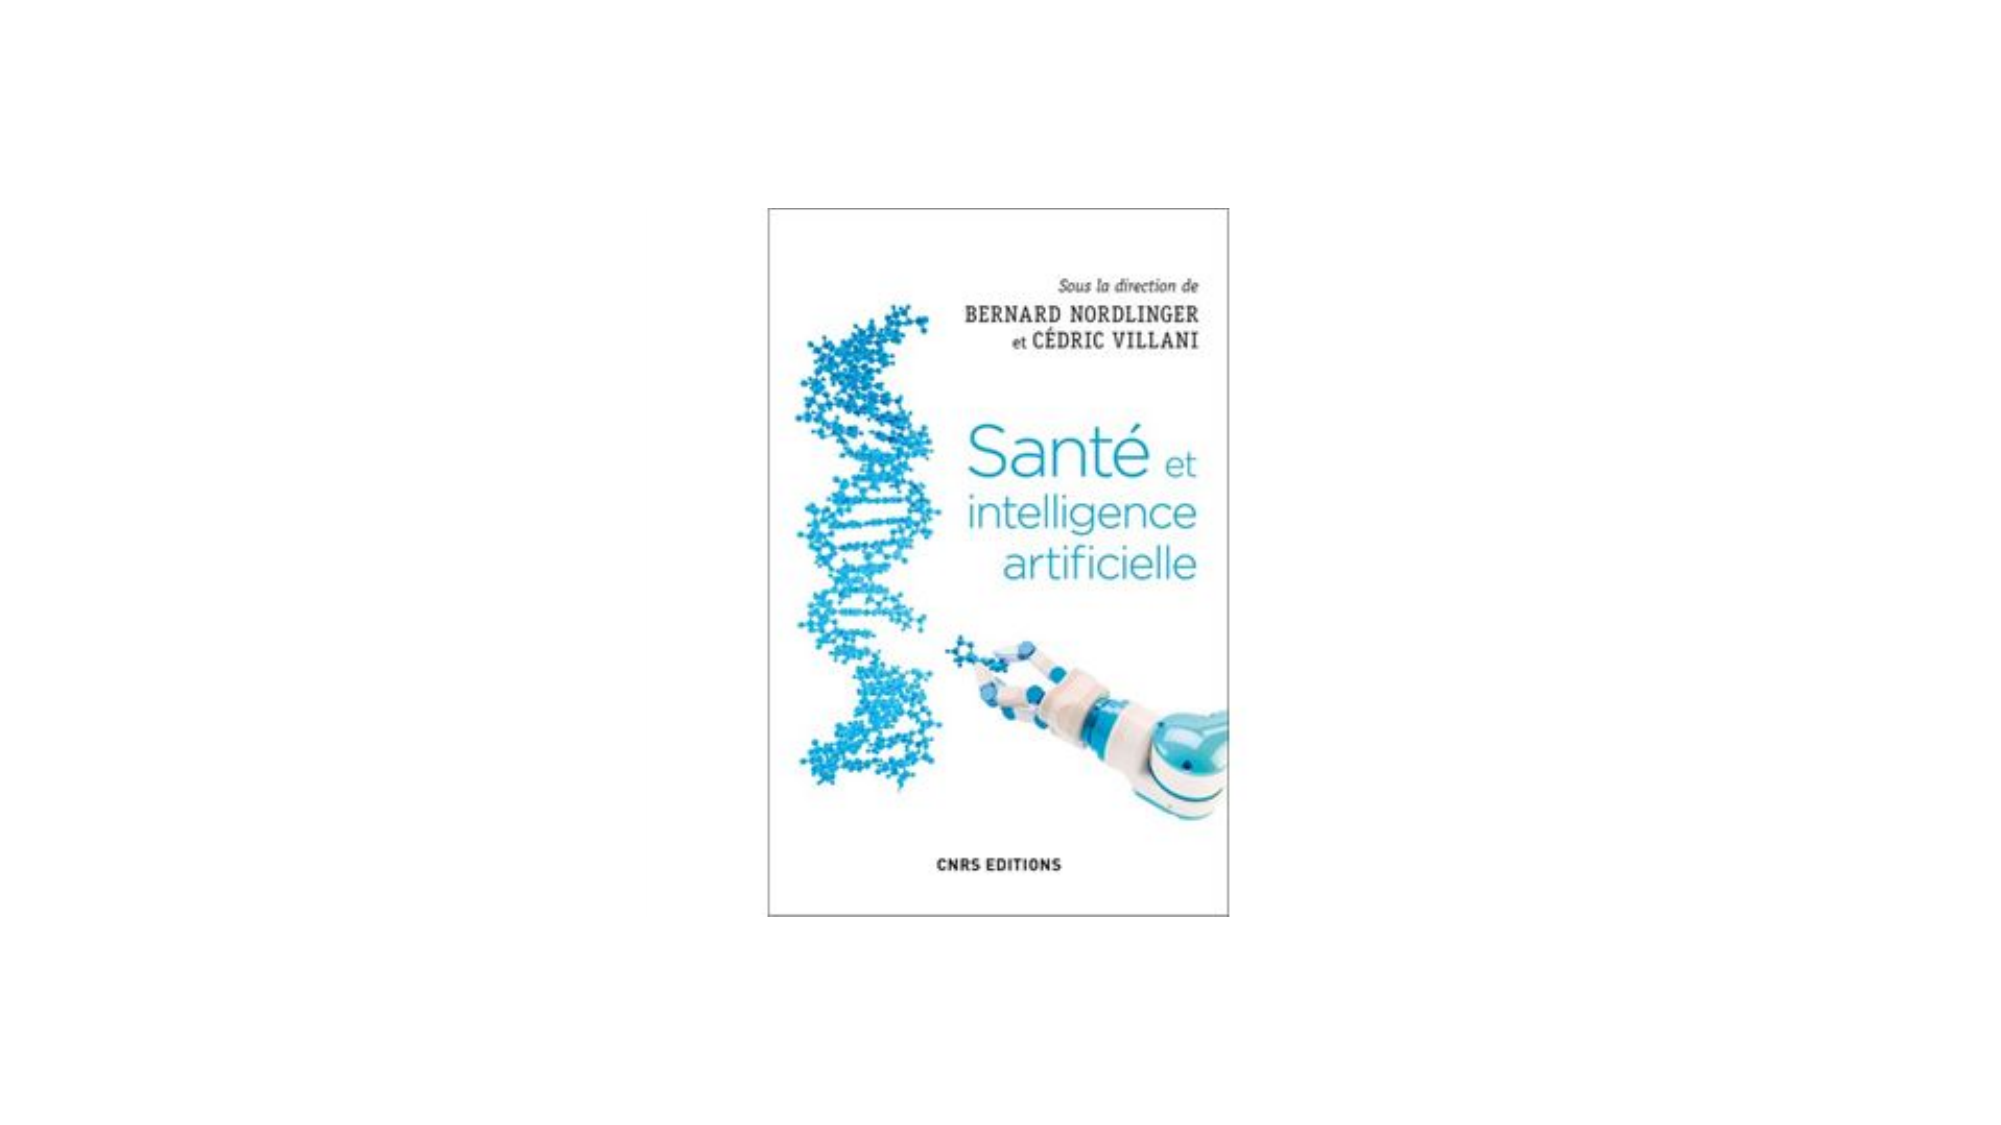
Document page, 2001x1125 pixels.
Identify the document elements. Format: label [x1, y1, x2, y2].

picture [645, 208, 1355, 917]
